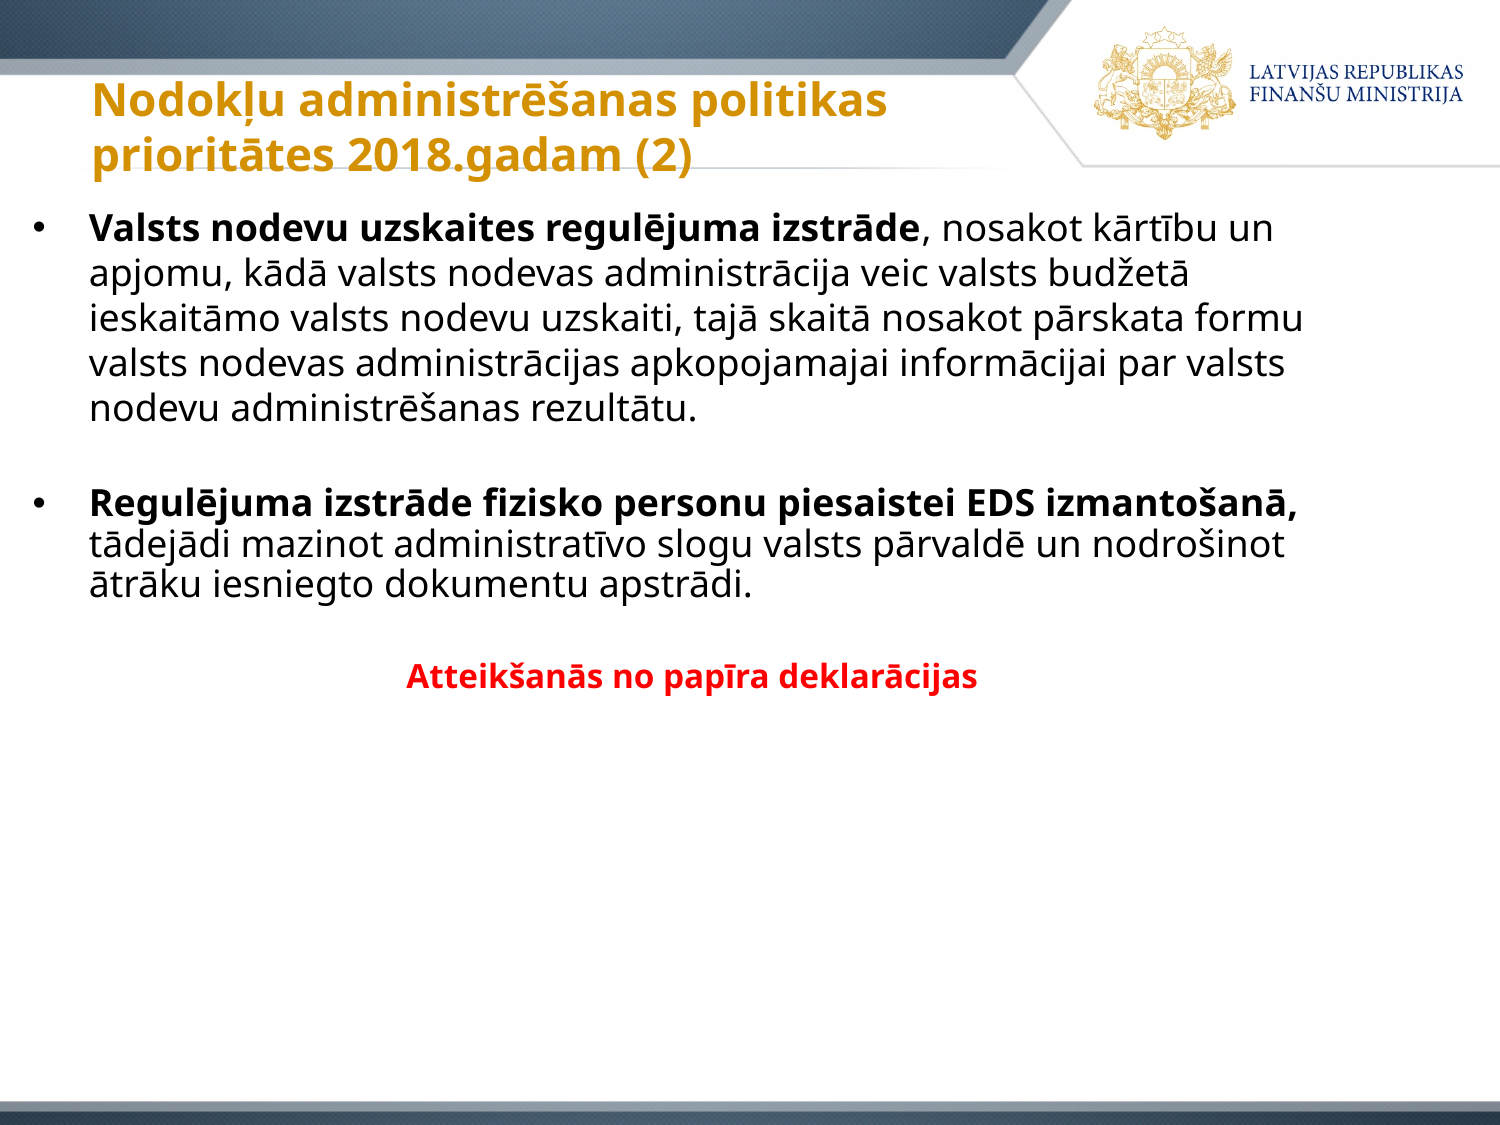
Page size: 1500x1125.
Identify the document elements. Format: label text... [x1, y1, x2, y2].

title Nodokļu administrēšanas politikas prioritātes 2018.gadam (2) [76, 54, 1010, 196]
list Valsts nodevu uzskaites regulējuma izstrāde, nosakot kārtību un apjomu, kādā valsts nodevas administrācija veic valsts budžetā ieskaitāmo valsts nodevu uzskaiti, tajā skaitā nosakot pārskata formu valsts nodevas administrācijas apkopojamajai informācijai par valsts nodevu administrēšanas rezultātu. Regulējuma izstrāde fizisko personu piesaistei EDS izmantošanā, tādejādi mazinot administratīvo slogu valsts pārvaldē un nodrošinot ātrāku iesniegto dokumentu apstrādi. Atteikšanās no papīra deklarācijas [17, 196, 1368, 994]
picture [0, 0, 1500, 1125]
